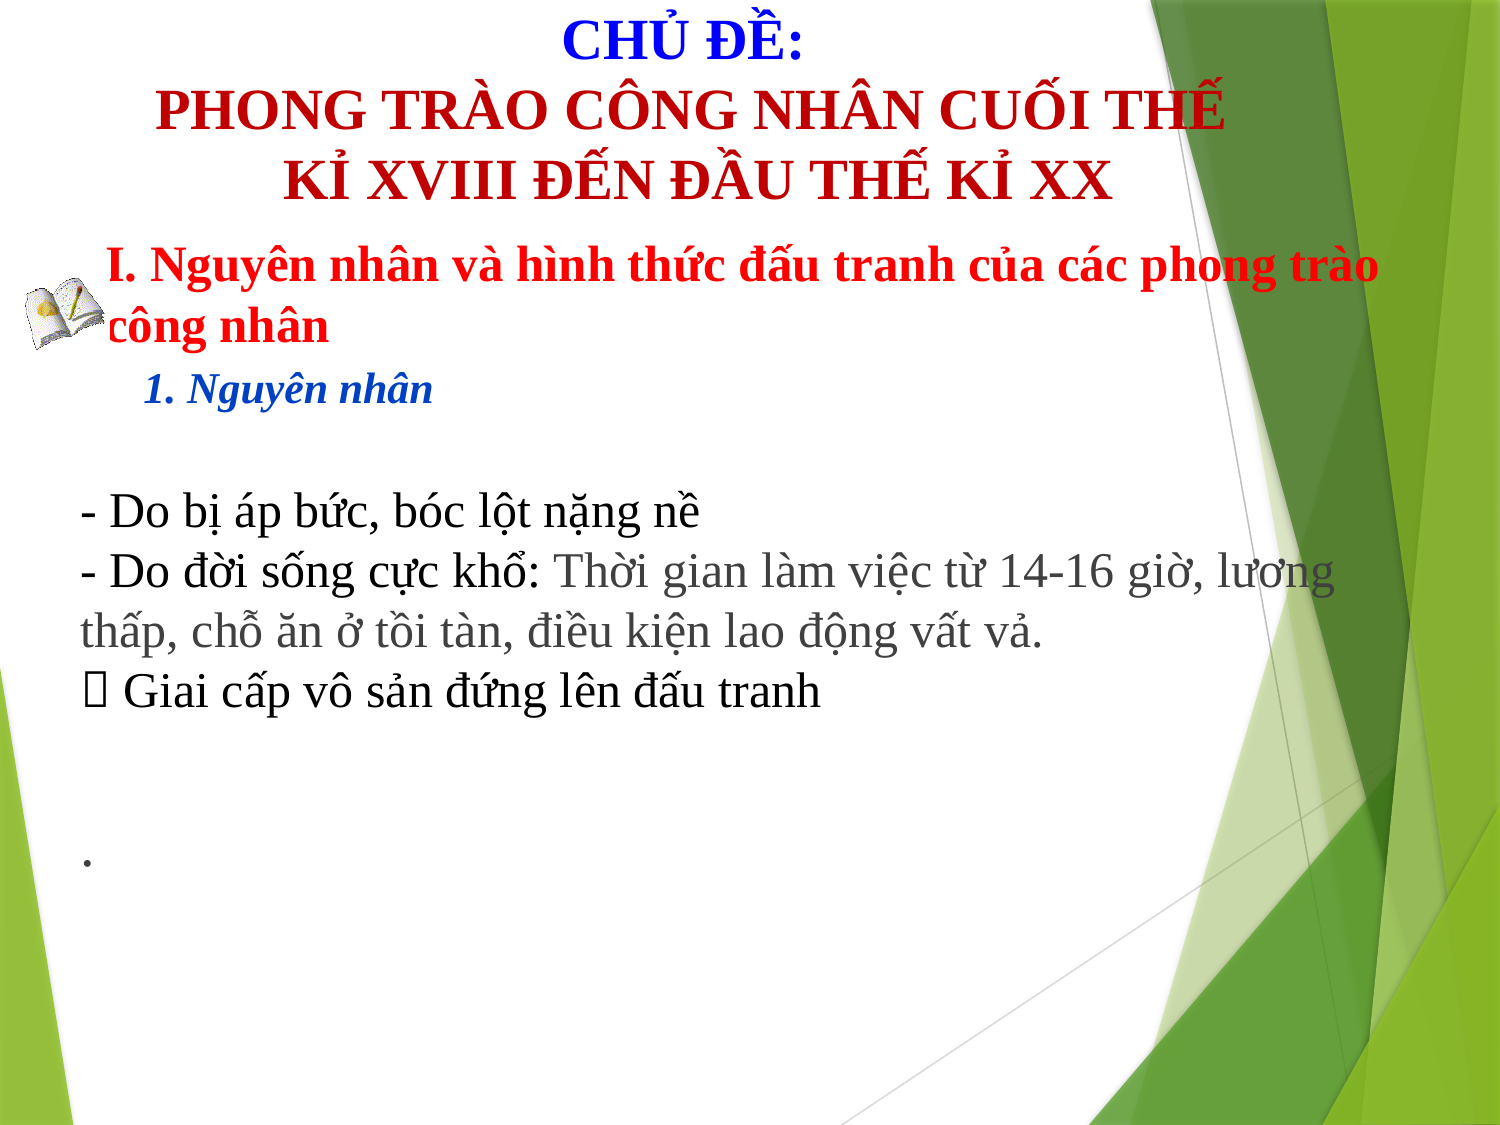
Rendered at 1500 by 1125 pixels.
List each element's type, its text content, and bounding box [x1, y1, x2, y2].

text_box CHỦ ĐỀ: PHONG TRÀO CÔNG NHÂN CUỐI THẾ KỈ XVIII ĐẾN ĐẦU THẾ KỈ XX [0, 0, 1410, 219]
picture [21, 270, 110, 355]
title I. Nguyên nhân và hình thức đấu tranh của các phong trào công nhân 1. Nguyên nhân [90, 223, 1481, 423]
list - Do bị áp bức, bóc lột nặng nề - Do đời sống cực khổ: Thời gian làm việc từ 14-16 giờ, lương thấp, chỗ ăn ở tồi tàn, điều kiện lao động vất vả.  Giai cấp vô sản đứng lên đấu tranh . [65, 470, 1457, 1122]
